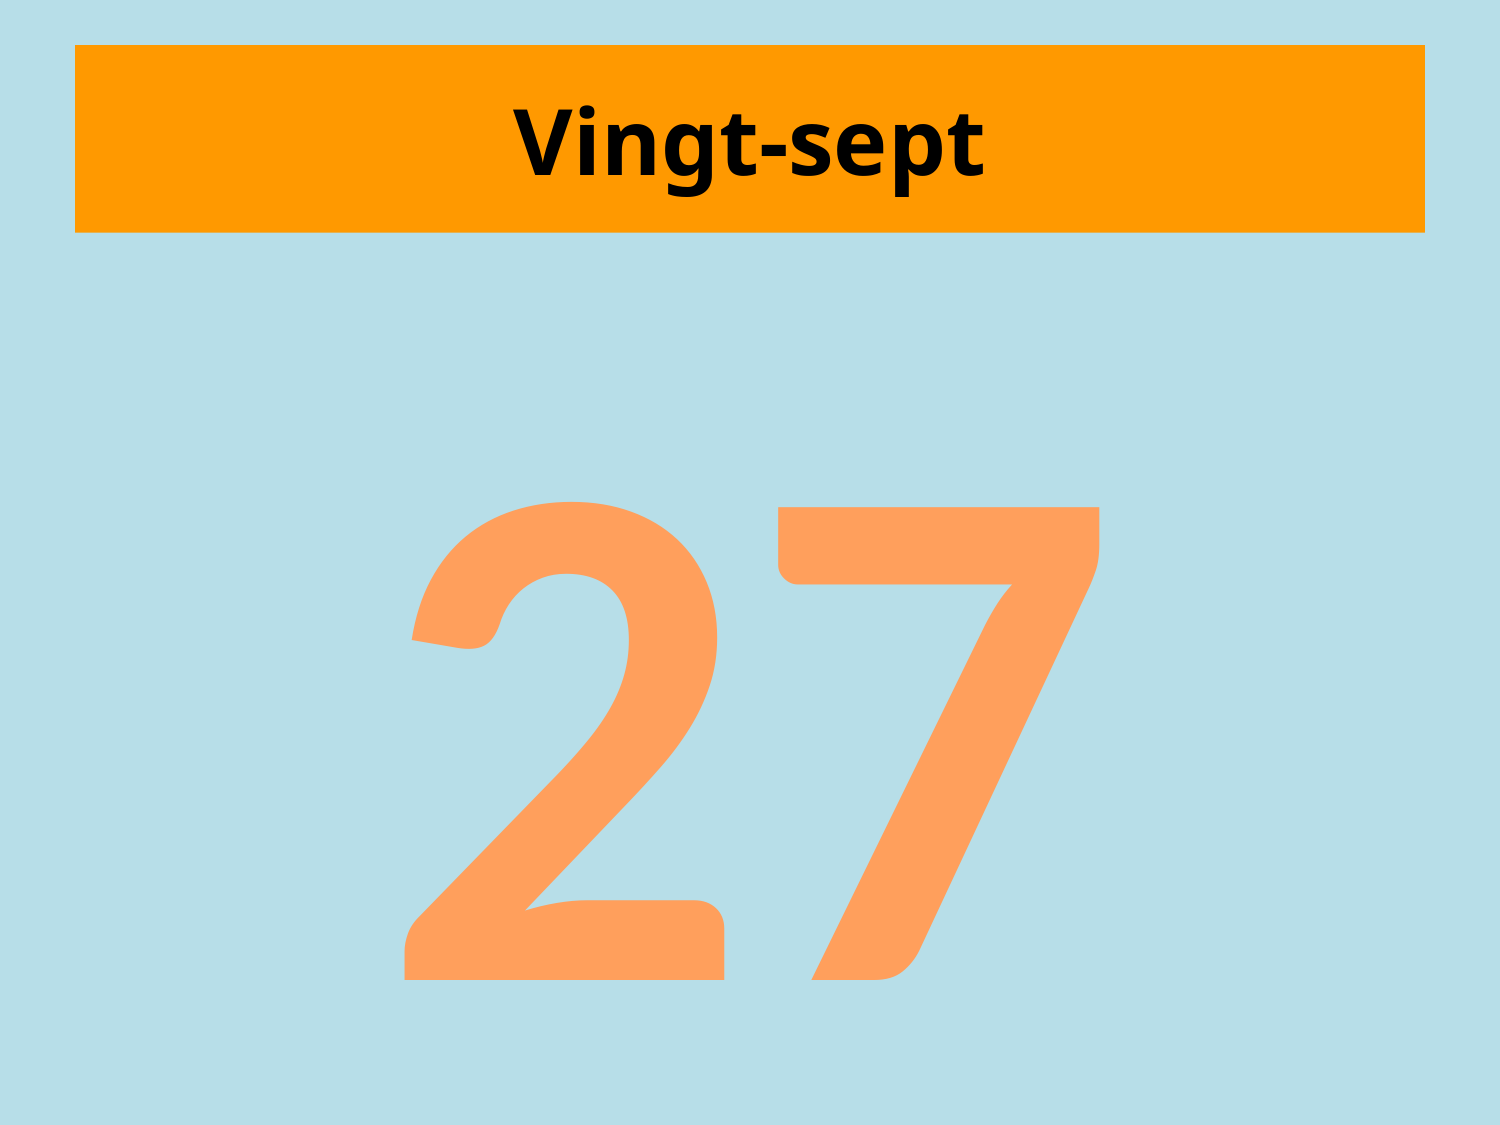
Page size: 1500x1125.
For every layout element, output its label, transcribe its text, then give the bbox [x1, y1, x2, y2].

text_box 27 [261, 243, 1239, 1125]
title Vingt-sept [74, 44, 1426, 233]
